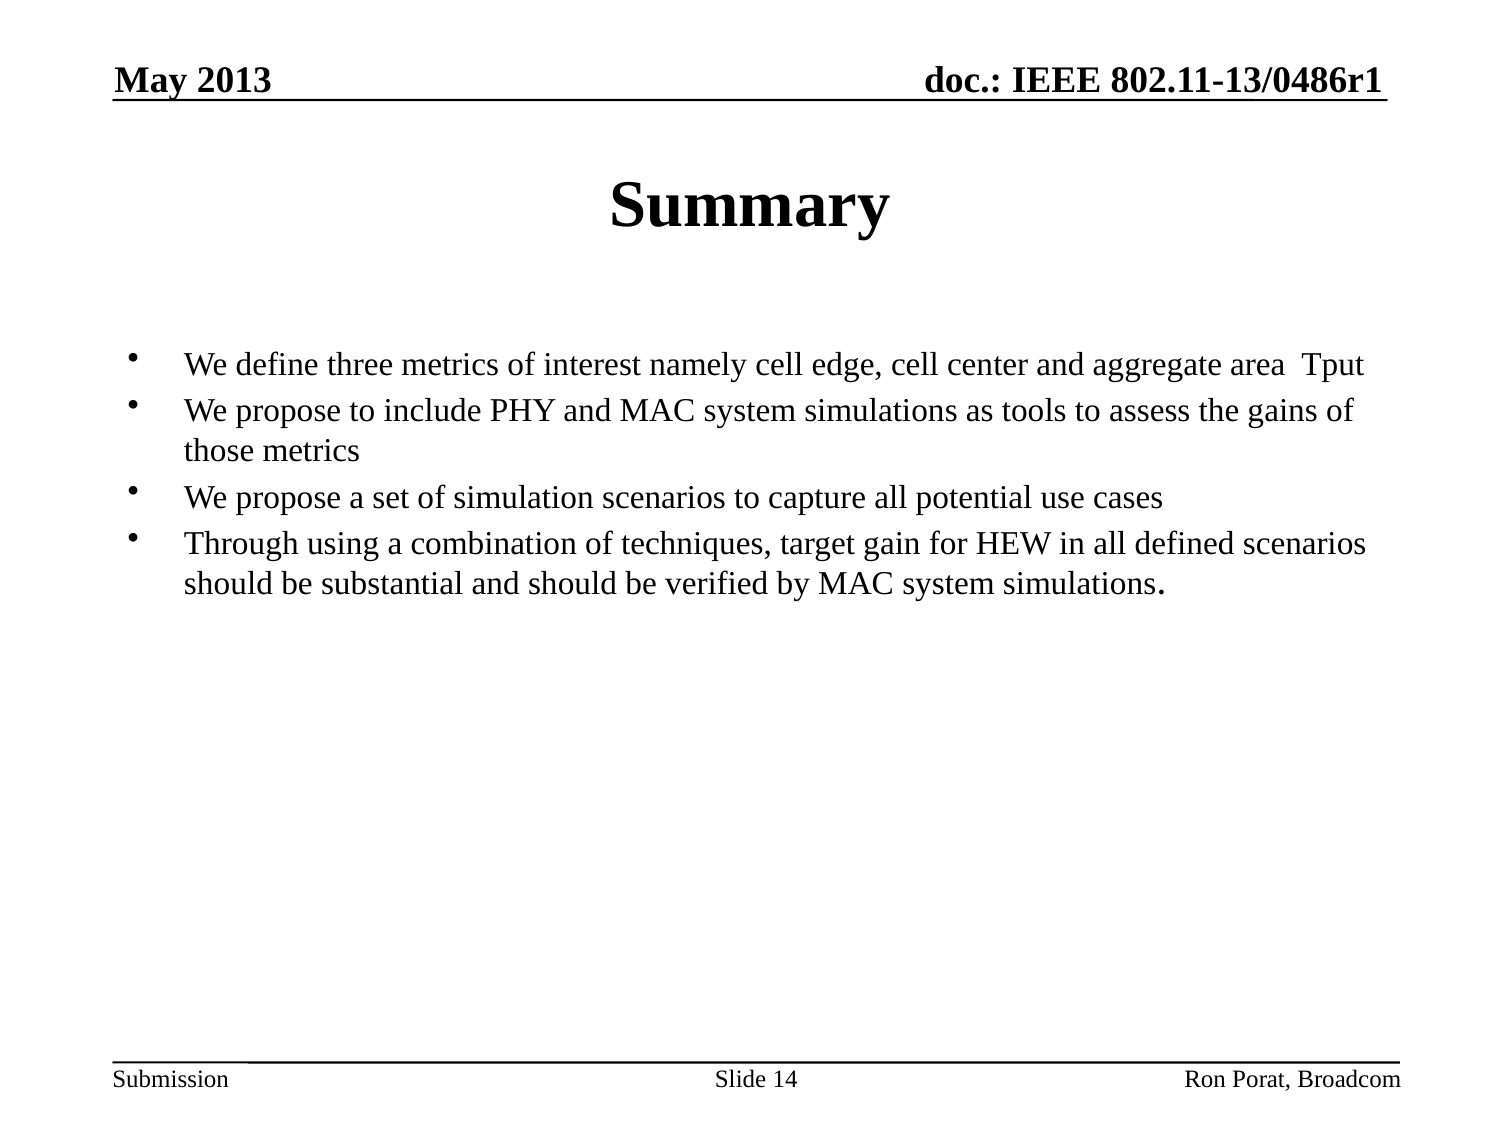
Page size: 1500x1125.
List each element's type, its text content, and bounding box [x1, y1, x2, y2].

footer Ron Porat, Broadcom [1181, 1061, 1402, 1093]
slide_number Slide 14 [712, 1061, 800, 1093]
title Summary [112, 112, 1388, 287]
list We define three metrics of interest namely cell edge, cell center and aggregate area Tput We propose to include PHY and MAC system simulations as tools to assess the gains of those metrics We propose a set of simulation scenarios to capture all potential use cases Through using a combination of techniques, target gain for HEW in all defined scenarios should be substantial and should be verified by MAC system simulations. [112, 287, 1388, 1038]
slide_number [114, 54, 309, 101]
